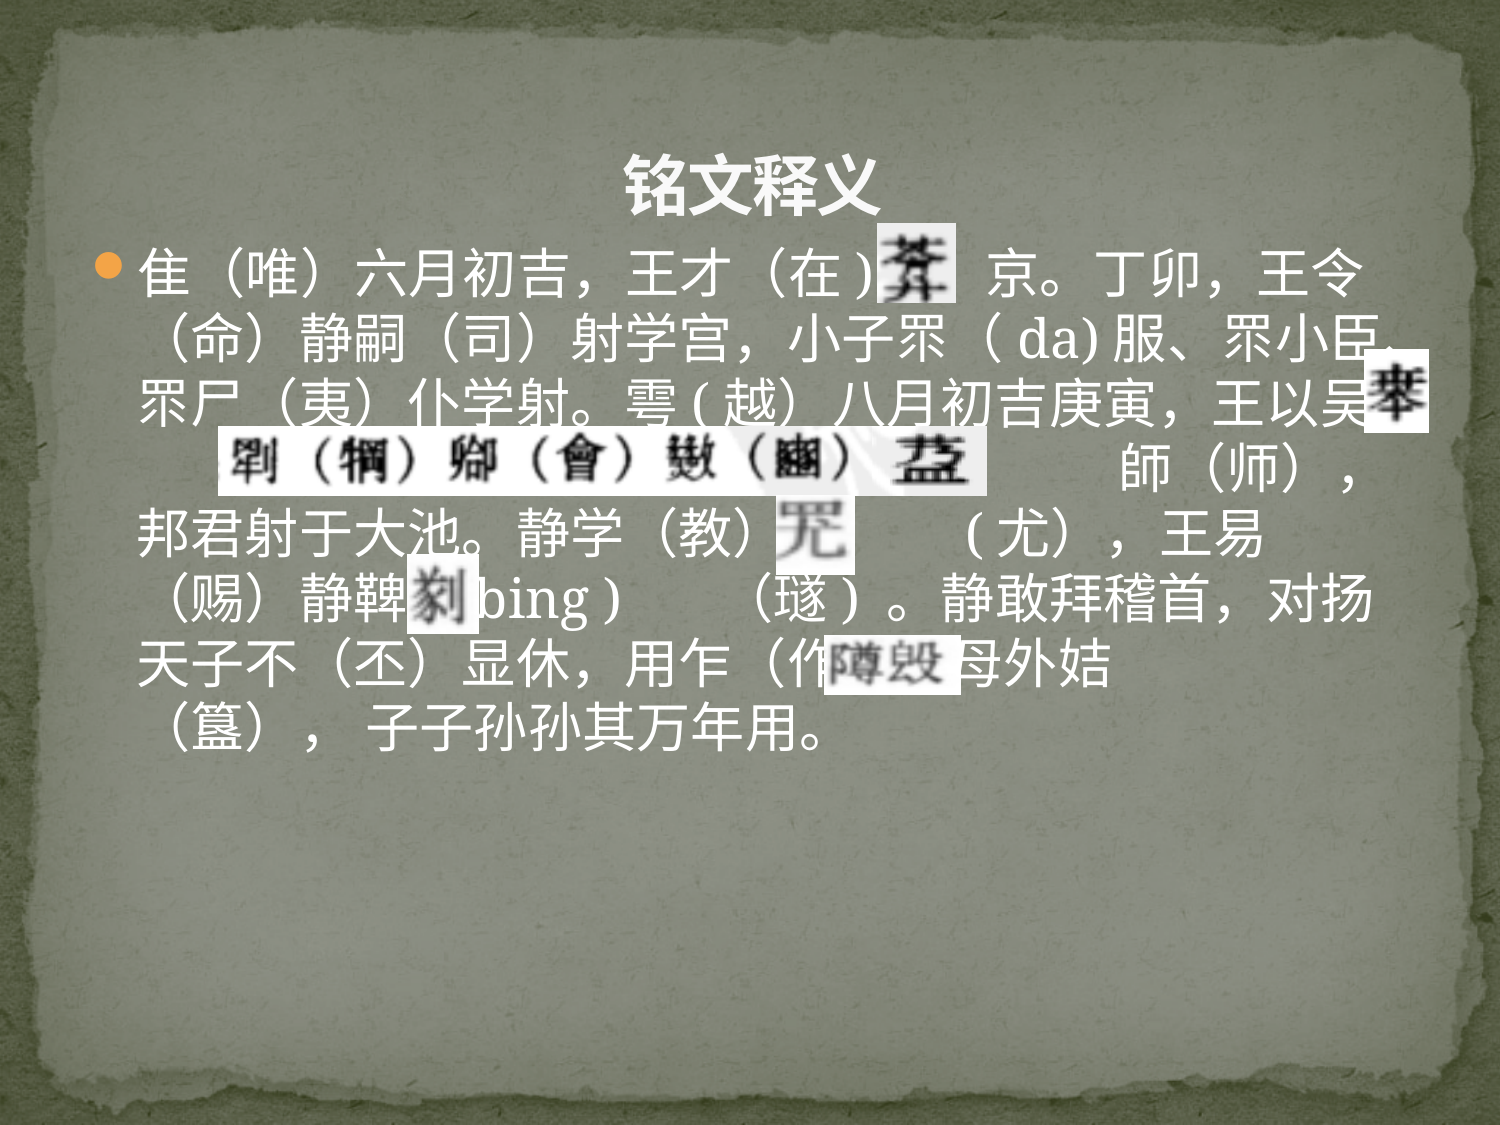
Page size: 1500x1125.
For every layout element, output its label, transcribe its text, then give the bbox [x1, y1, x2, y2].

list 隹（唯）六月初吉，王才（在) 京。丁卯，王令（命）静嗣（司）射学宫，小子眔（da)服、眔小臣、眔尸（夷）仆学射。雩(越）八月初吉庚寅，王以吴 吕 師（师），邦君射于大池。静学（教）无 (尤），王易（赐）静鞞（bing ) （璲) 。静敢拜稽首，对扬天子不（丕）显休，用乍（作）文母外姞 （簋）， 子子孙孙其万年用。 [76, 231, 1424, 970]
title 铭文释义 [78, 30, 1429, 231]
picture [824, 635, 961, 695]
picture [877, 223, 956, 303]
picture [1364, 349, 1429, 433]
picture [218, 426, 987, 575]
picture [407, 554, 479, 634]
